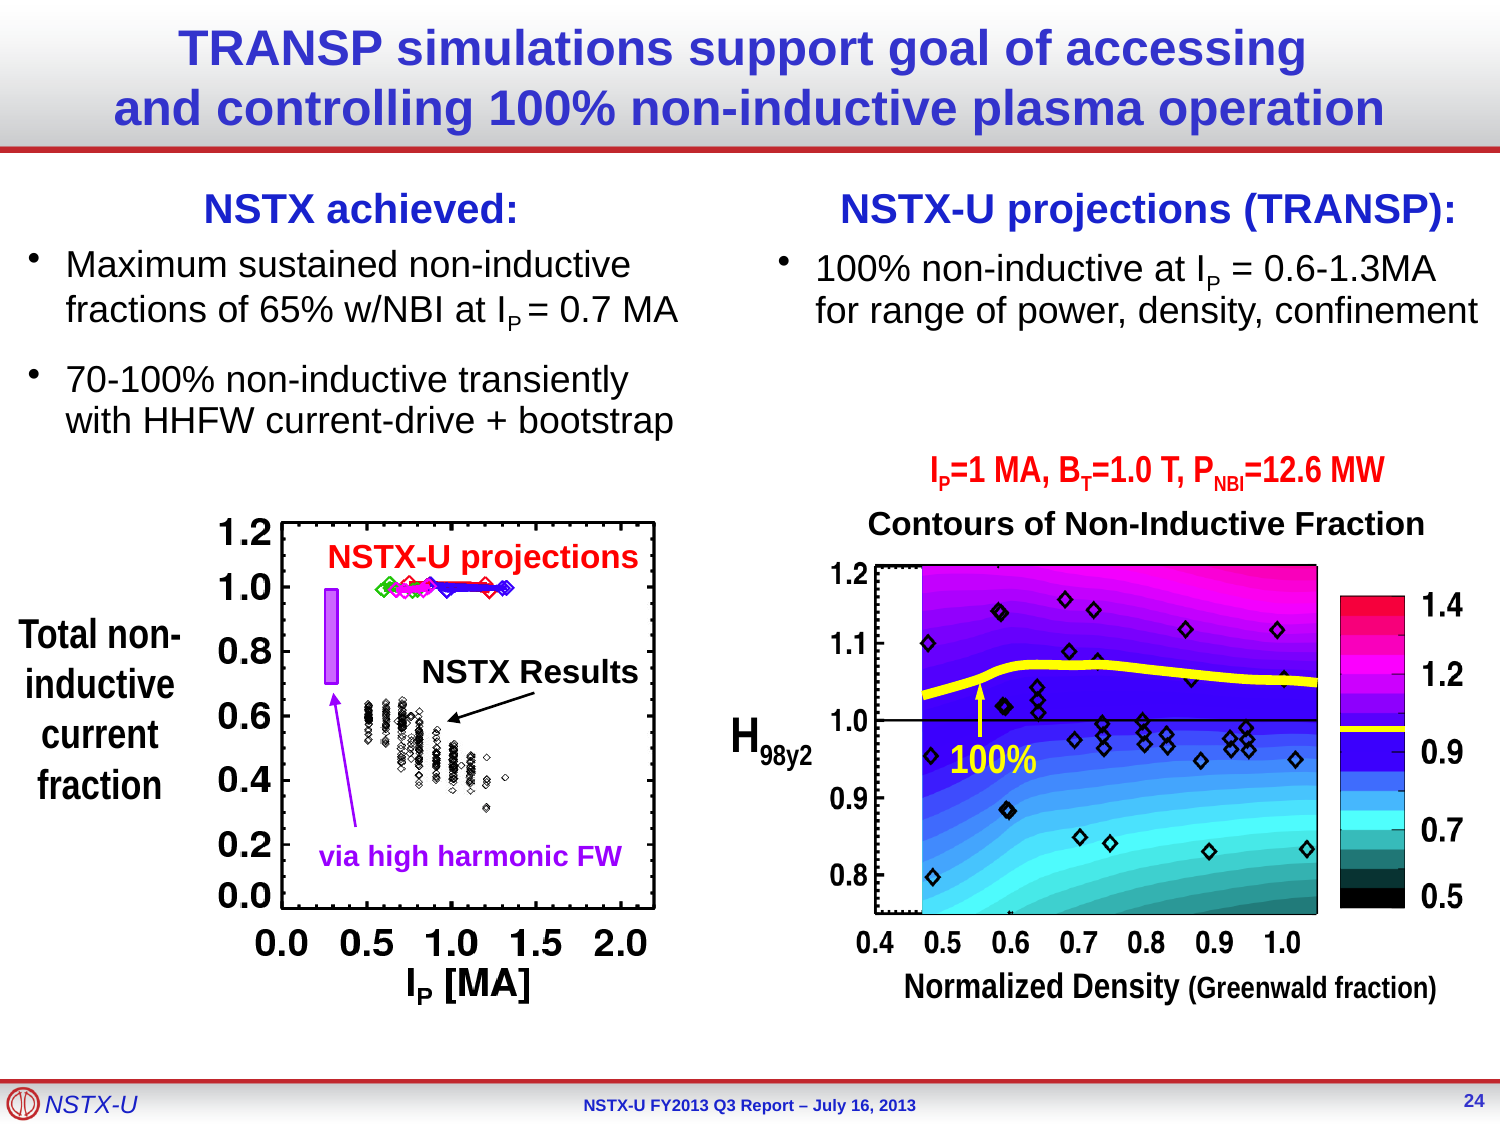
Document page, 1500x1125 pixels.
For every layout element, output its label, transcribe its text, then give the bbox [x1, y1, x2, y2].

text_box IP=1 MA, BT=1.0 T, PNBI=12.6 MW [914, 437, 1400, 460]
title TRANSP simulations support goal of accessing and controlling 100% non-inductive plasma operation [0, 0, 1500, 151]
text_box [712, 462, 1488, 1038]
text_box NSTX-U projections (TRANSP): [825, 174, 1473, 237]
text_box NSTX achieved: [189, 174, 535, 240]
list Maximum sustained non-inductive fractions of 65% w/NBI at IP = 0.7 MA 70-100% non-inductive transiently with HHFW current-drive + bootstrap [12, 237, 713, 476]
text_box 100% non-inductive at IP = 0.6-1.3MA for range of power, density, confinement [762, 237, 1500, 338]
picture [0, 1079, 1500, 1125]
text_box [208, 512, 663, 1013]
text_box Total non-inductive current fraction [0, 599, 200, 815]
slide_number 24 [1374, 1087, 1500, 1113]
